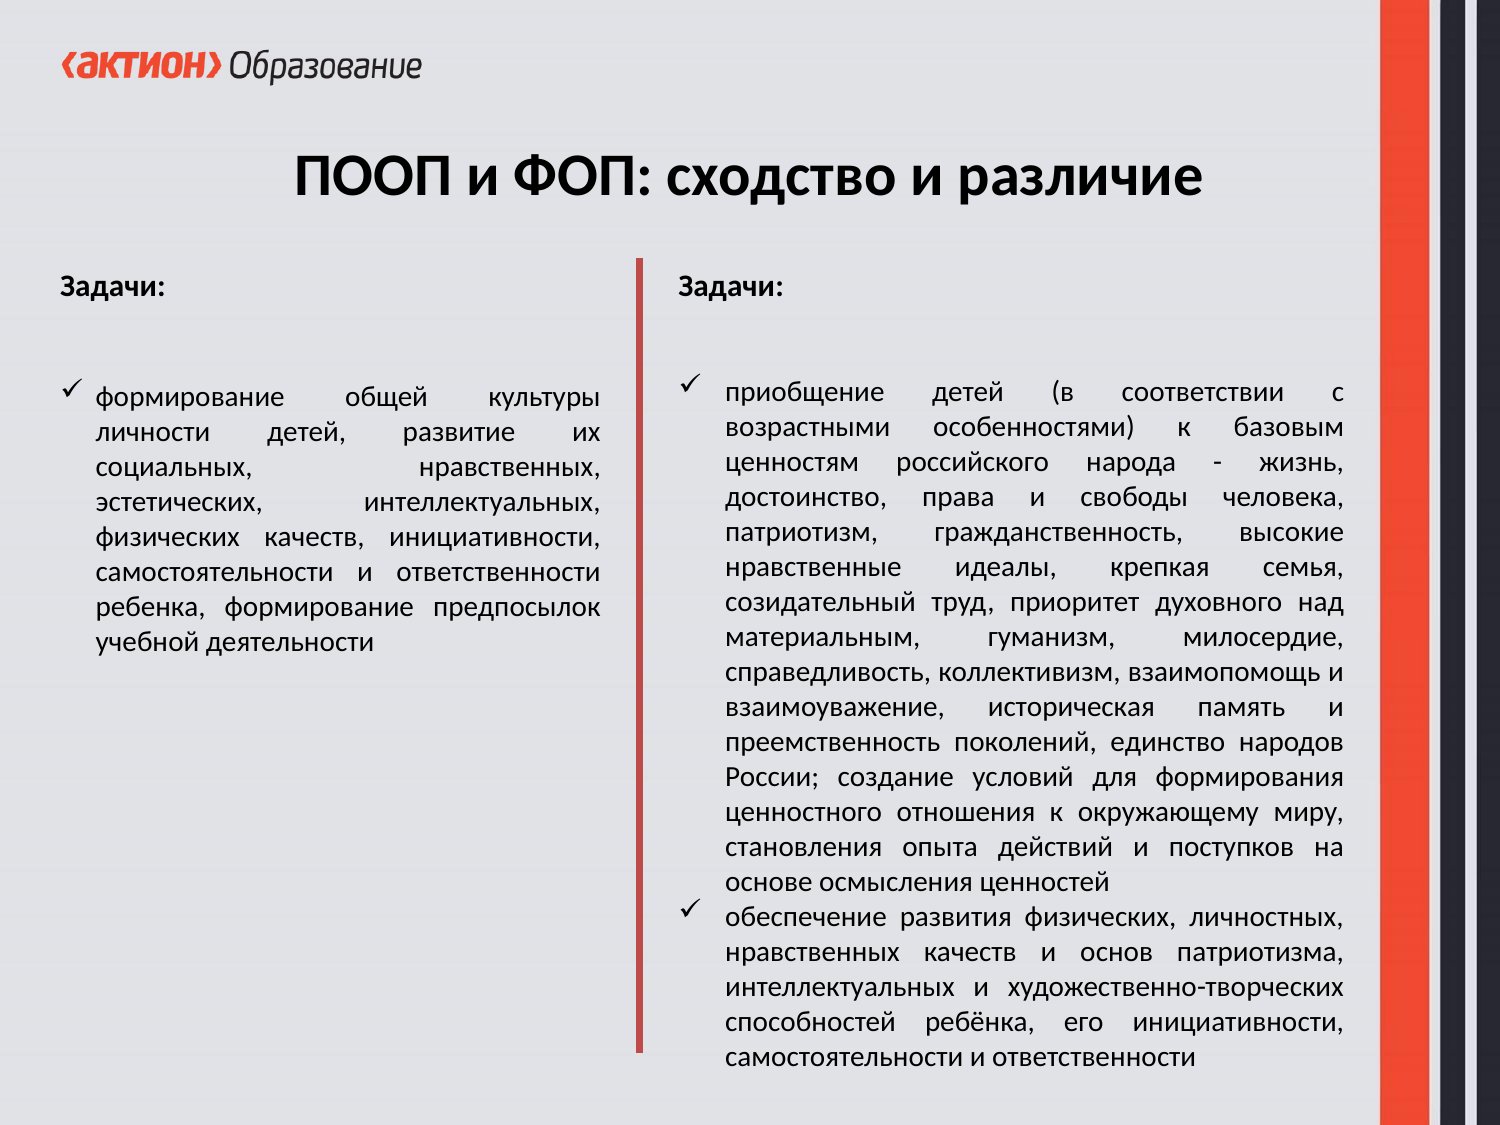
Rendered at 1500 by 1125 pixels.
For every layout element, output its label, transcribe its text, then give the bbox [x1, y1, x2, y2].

text_box ПООП и ФОП: сходство и различие [74, 127, 1425, 215]
picture [0, 0, 1500, 1125]
text_box Задачи: приобщение детей (в соответствии с возрастными особенностями) к базовым ценностям российского народа - жизнь, достоинство, права и свободы человека, патриотизм, гражданственность, высокие нравственные идеалы, крепкая семья, созидательный труд, приоритет духовного над материальным, гуманизм, милосердие, справедливость, коллективизм, взаимопомощь и взаимоуважение, историческая память и преемственность поколений, единство народов России; создание условий для формирования ценностного отношения к окружающему миру, становления опыта действий и поступков на основе осмысления ценностей обеспечение развития физических, личностных, нравственных качеств и основ патриотизма, интеллектуальных и художественно-творческих способностей ребёнка, его инициативности, самостоятельности и ответственности [663, 257, 1362, 1080]
text_box Задачи: формирование общей культуры личности детей, развитие их социальных, нравственных, эстетических, интеллектуальных, физических качеств, инициативности, самостоятельности и ответственности ребенка, формирование предпосылок учебной деятельности [45, 257, 616, 665]
